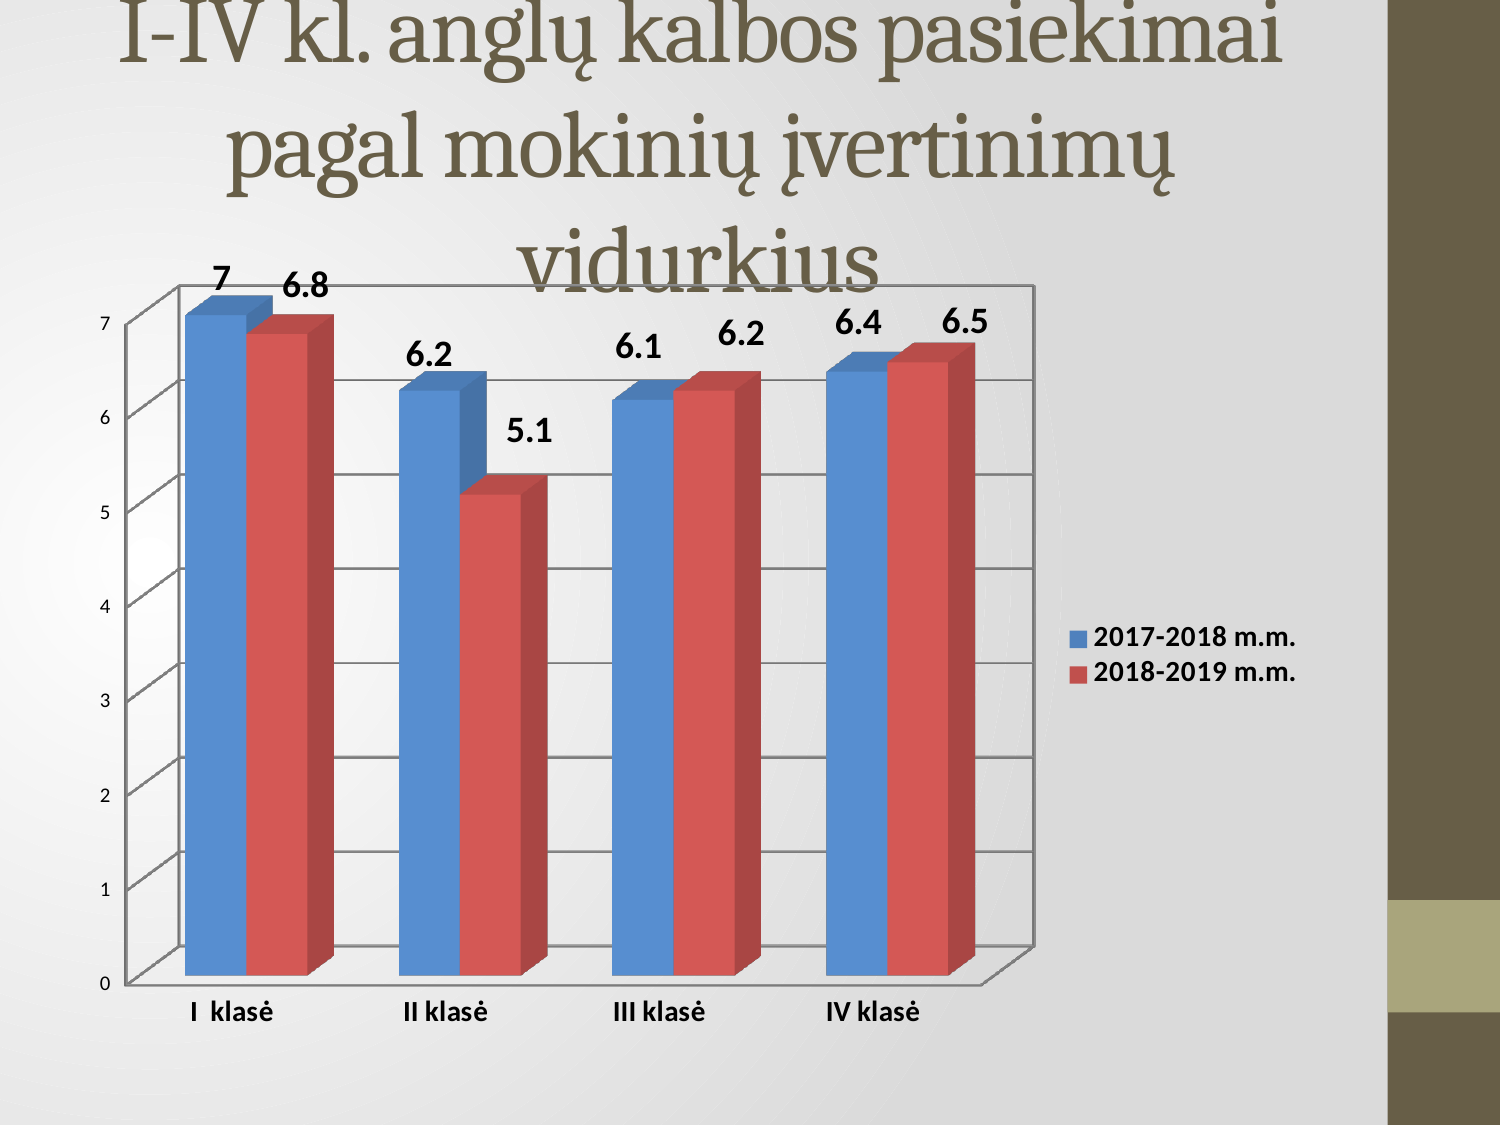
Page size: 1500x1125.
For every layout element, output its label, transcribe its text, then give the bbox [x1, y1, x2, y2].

title I-IV kl. anglų kalbos pasiekimai pagal mokinių įvertinimų vidurkius [75, 45, 1325, 233]
chart [74, 261, 1326, 1051]
